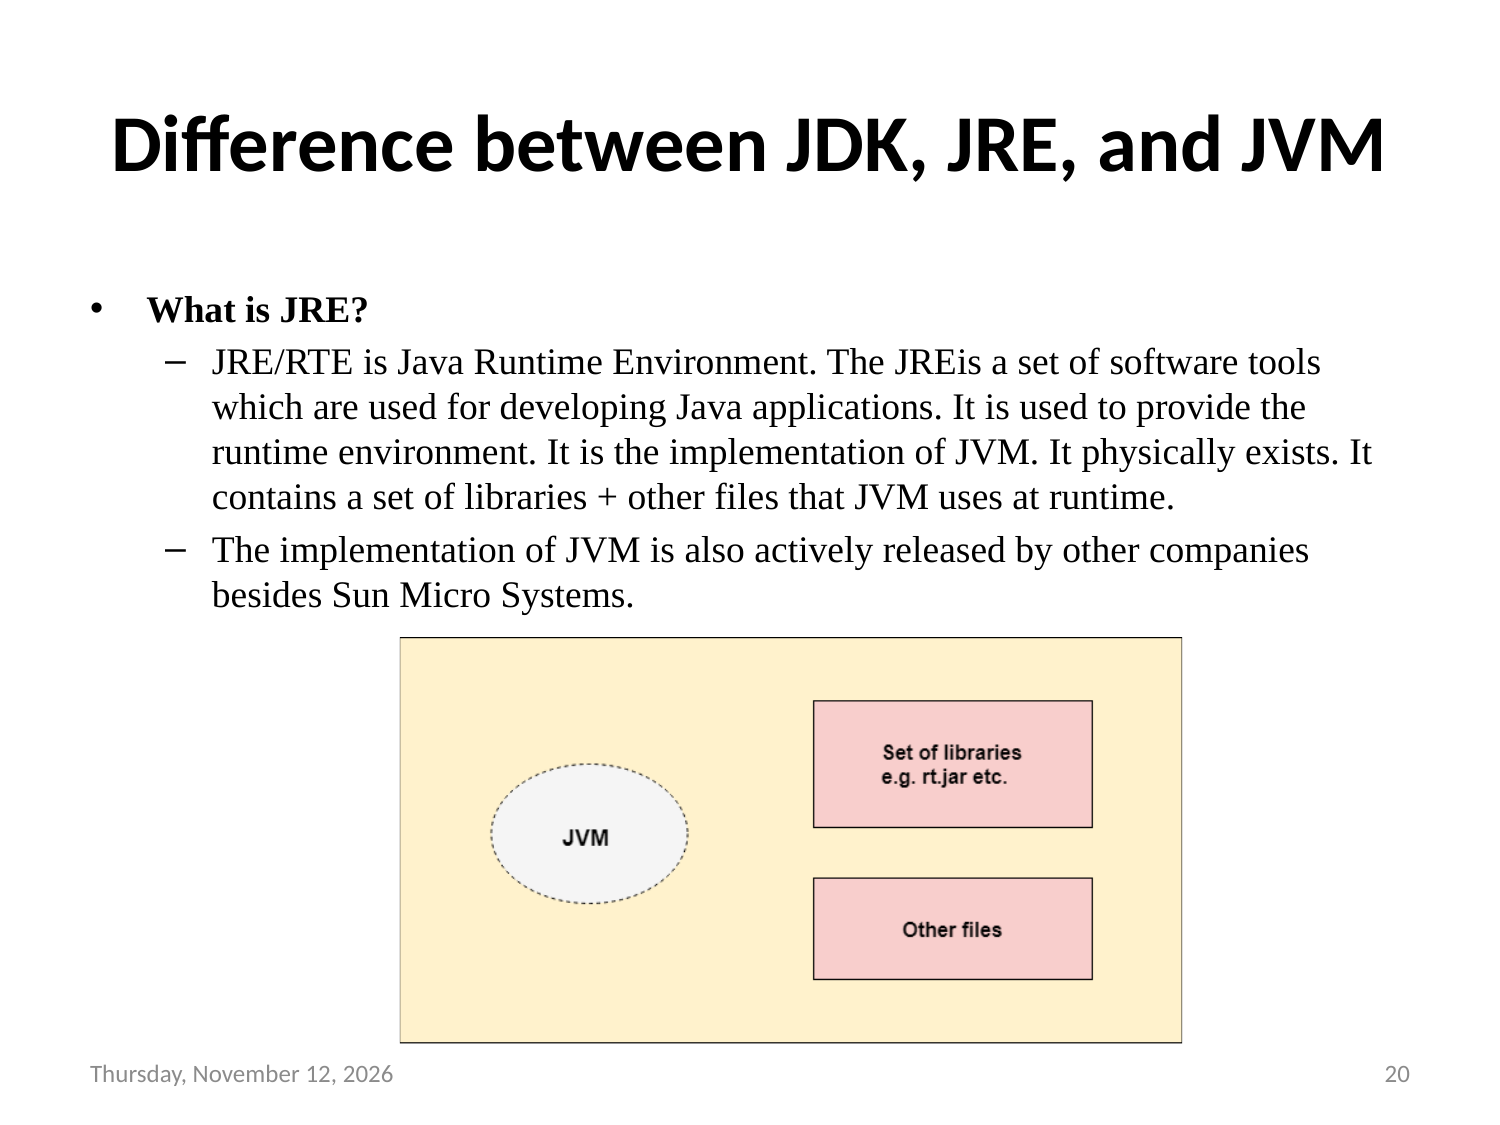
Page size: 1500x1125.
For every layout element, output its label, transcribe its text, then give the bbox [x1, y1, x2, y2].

title Difference between JDK, JRE, and JVM [75, 45, 1425, 233]
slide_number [75, 1042, 425, 1103]
slide_number 20 [1074, 1042, 1425, 1103]
picture [399, 637, 1183, 1066]
list What is JRE? JRE/RTE is Java Runtime Environment. The JREis a set of software tools which are used for developing Java applications. It is used to provide the runtime environment. It is the implementation of JVM. It physically exists. It contains a set of libraries + other files that JVM uses at runtime. The implementation of JVM is also actively released by other companies besides Sun Micro Systems. [75, 277, 1406, 1005]
